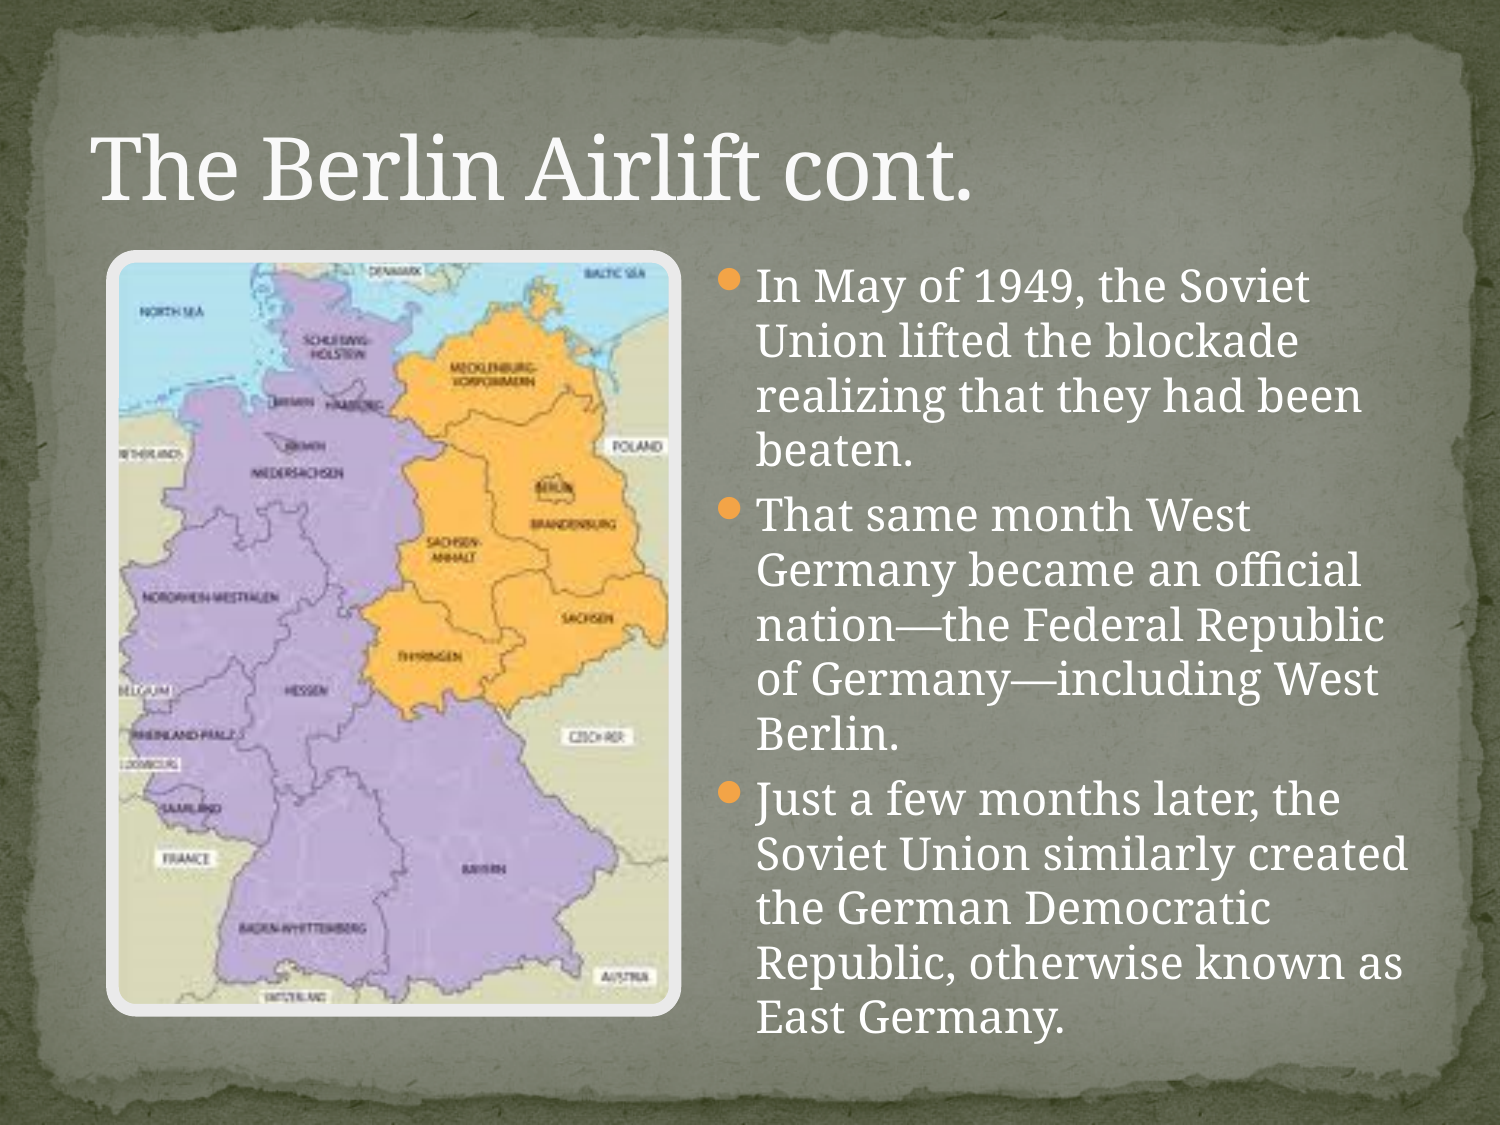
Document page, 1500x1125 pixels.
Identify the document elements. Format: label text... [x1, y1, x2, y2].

title The Berlin Airlift cont. [74, 24, 1425, 225]
list In May of 1949, the Soviet Union lifted the blockade realizing that they had been beaten. That same month West Germany became an official nation—the Federal Republic of Germany—including West Berlin. Just a few months later, the Soviet Union similarly created the German Democratic Republic, otherwise known as East Germany. [699, 249, 1429, 1063]
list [115, 259, 675, 1010]
